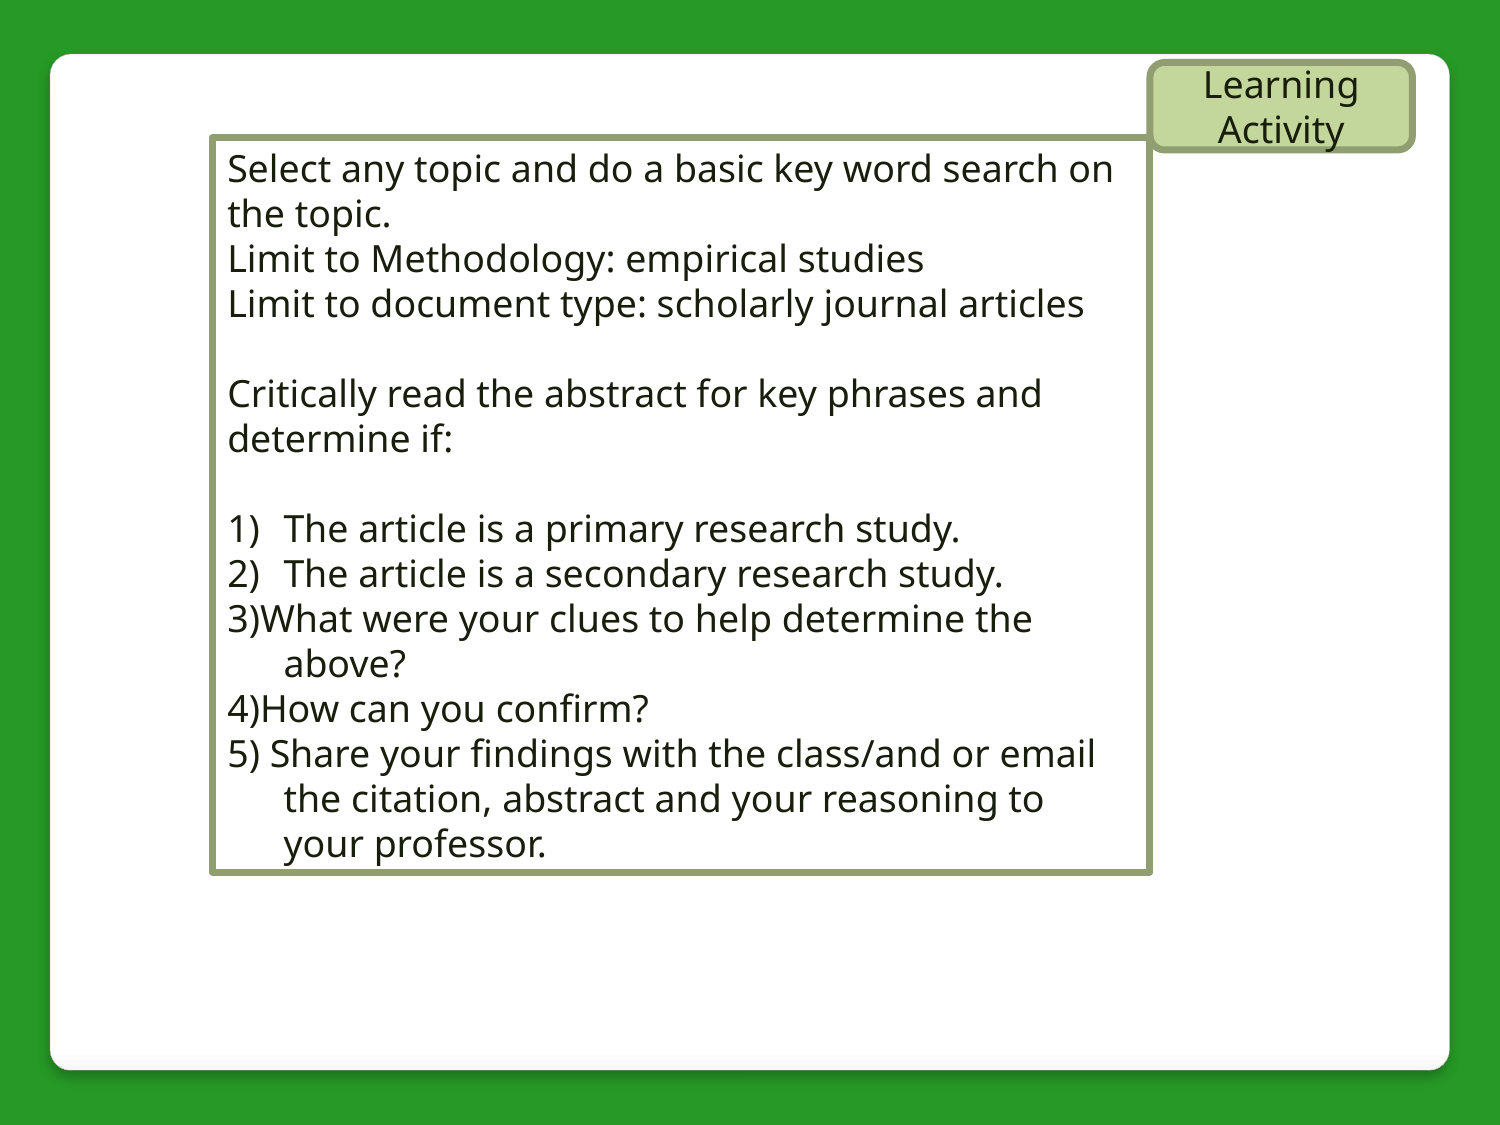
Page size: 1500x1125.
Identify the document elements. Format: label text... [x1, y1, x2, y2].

text_box Select any topic and do a basic key word search on the topic. Limit to Methodology: empirical studies Limit to document type: scholarly journal articles Critically read the abstract for key phrases and determine if: The article is a primary research study. The article is a secondary research study. 3)What were your clues to help determine the above? 4)How can you confirm? 5) Share your findings with the class/and or email the citation, abstract and your reasoning to your professor. [209, 134, 1153, 876]
text_box Learning Activity [1146, 58, 1416, 154]
